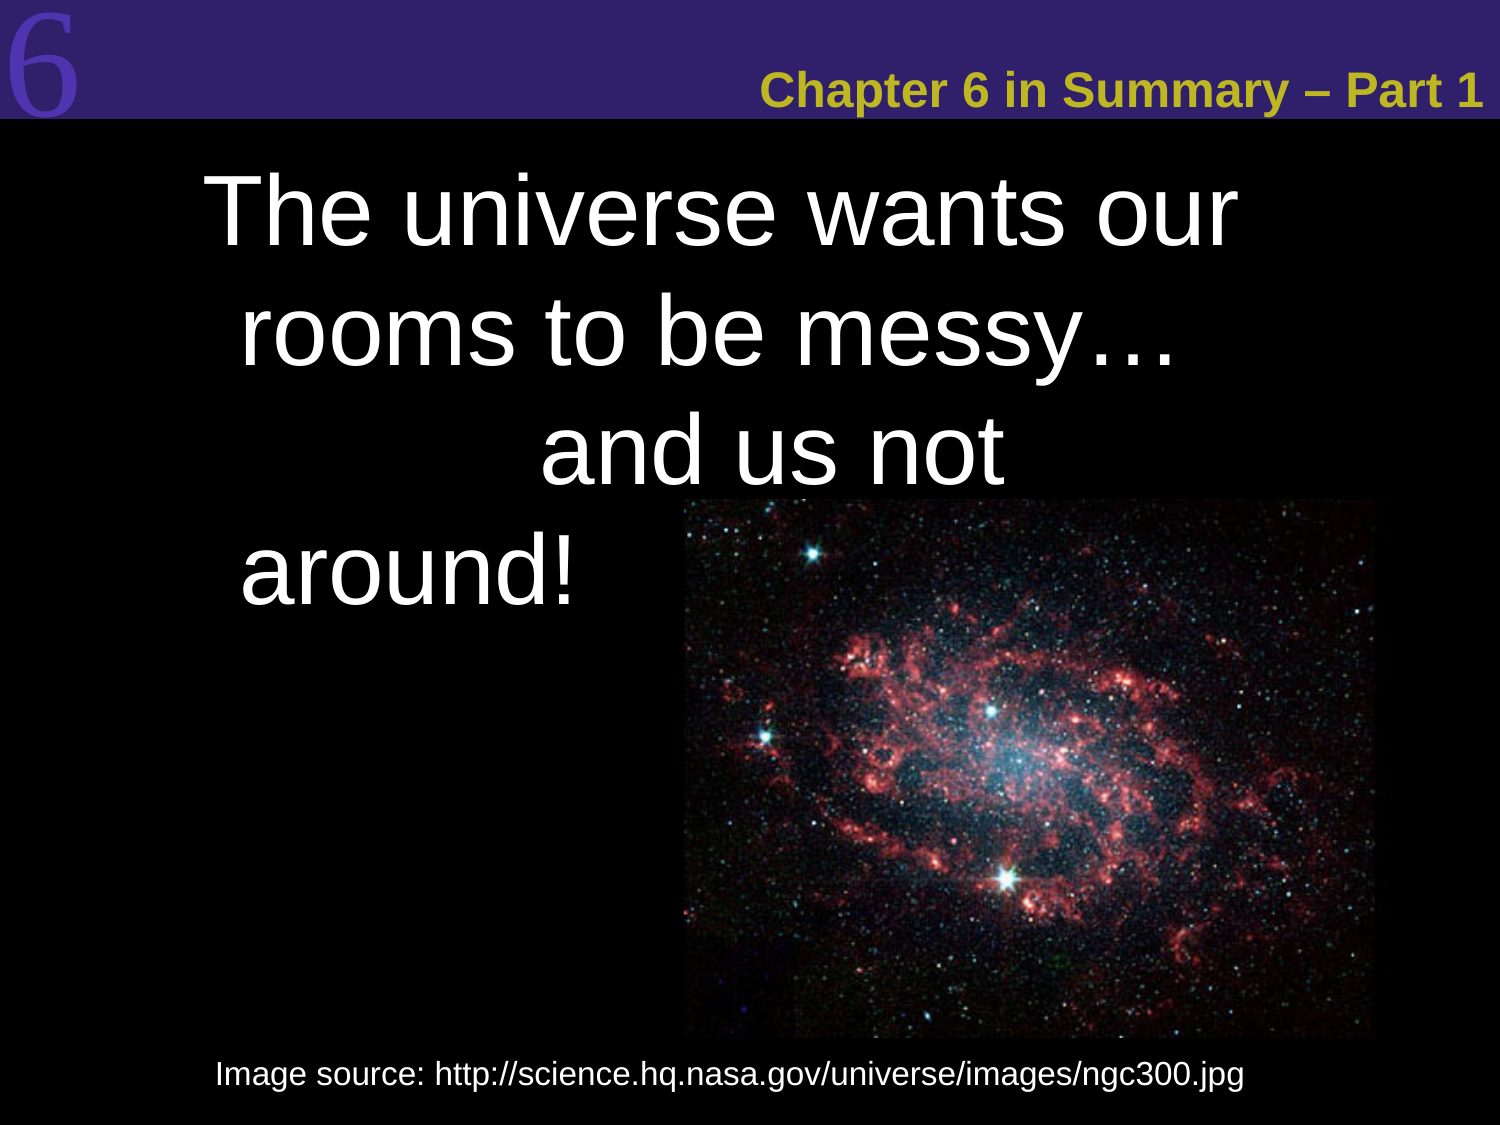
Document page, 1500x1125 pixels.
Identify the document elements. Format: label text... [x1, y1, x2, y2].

picture [599, 499, 1461, 1038]
text_box Image source: http://science.hq.nasa.gov/universe/images/ngc300.jpg [199, 1044, 1313, 1100]
title Chapter 6 in Summary – Part 1 [262, 12, 1500, 126]
list The universe wants our rooms to be messy… and us not around! [187, 137, 1369, 538]
